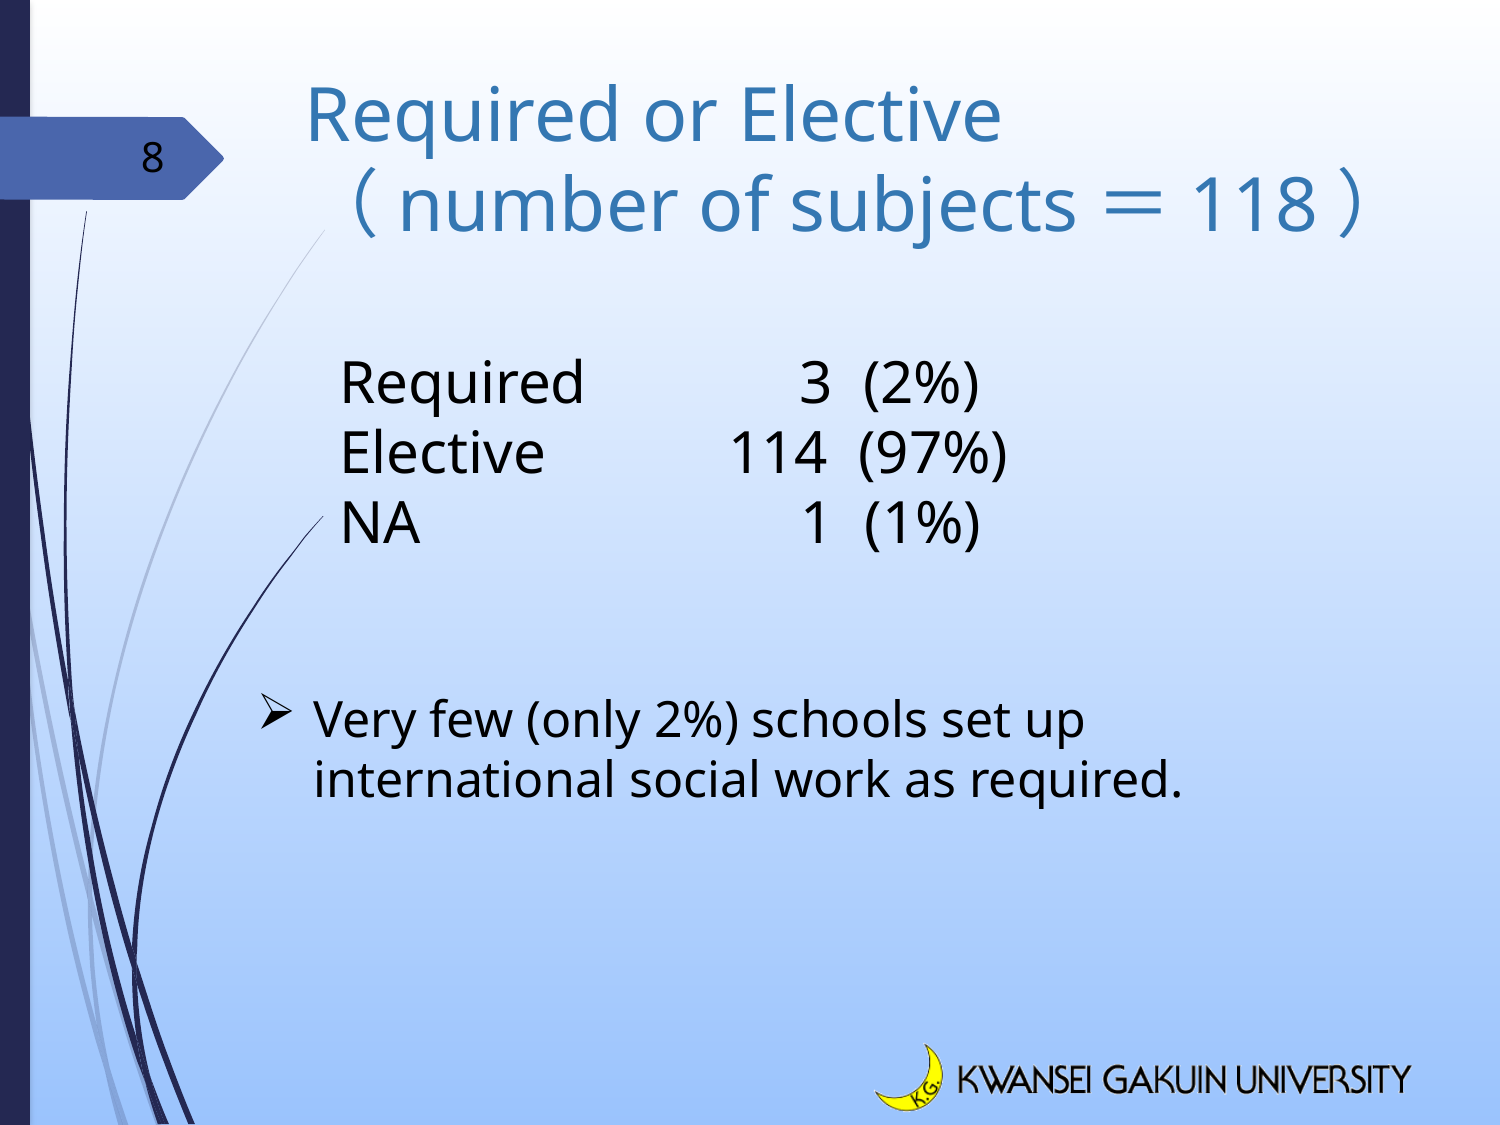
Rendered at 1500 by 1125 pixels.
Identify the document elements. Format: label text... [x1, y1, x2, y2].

picture [867, 1029, 1429, 1125]
title Required or Elective （number of subjects＝118） [289, 59, 1441, 319]
text_box Very few (only 2%) schools set up international social work as required. [242, 680, 1388, 816]
text_box Required 3 (2%) Elective 114 (97%) NA 1 (1%) [324, 338, 1412, 608]
slide_number 8 [83, 129, 180, 190]
